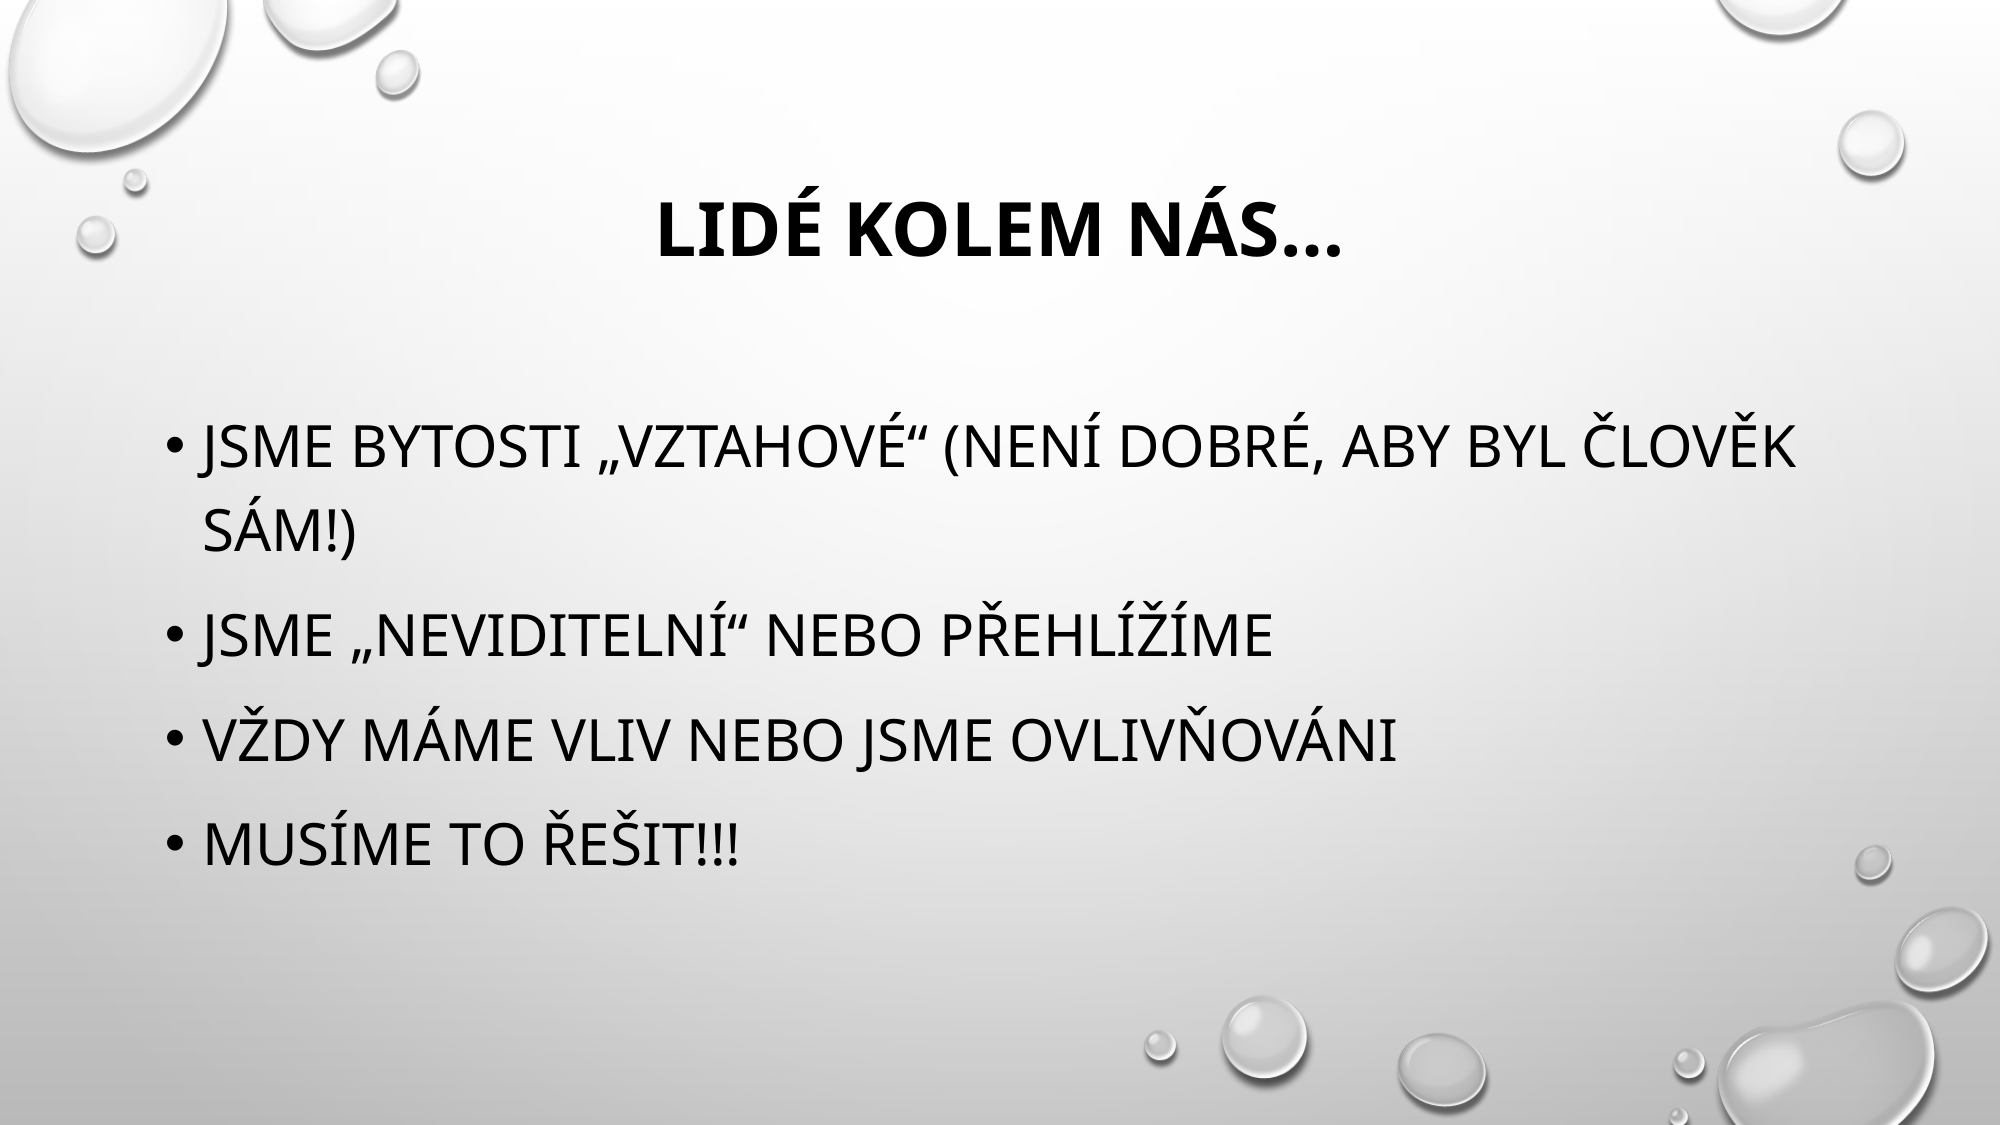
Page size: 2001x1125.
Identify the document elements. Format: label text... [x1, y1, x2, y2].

list Jsme Bytosti „vztahové“ (není dobré, aby byl člověk sám!) Jsme „neviditelní“ nebo přehlížíme Vždy máme vliv nebo jsme ovlivňováni Musíme to řešit!!! [149, 388, 1850, 950]
picture [0, 0, 2000, 1125]
title Lidé kolem nás… [149, 101, 1851, 364]
